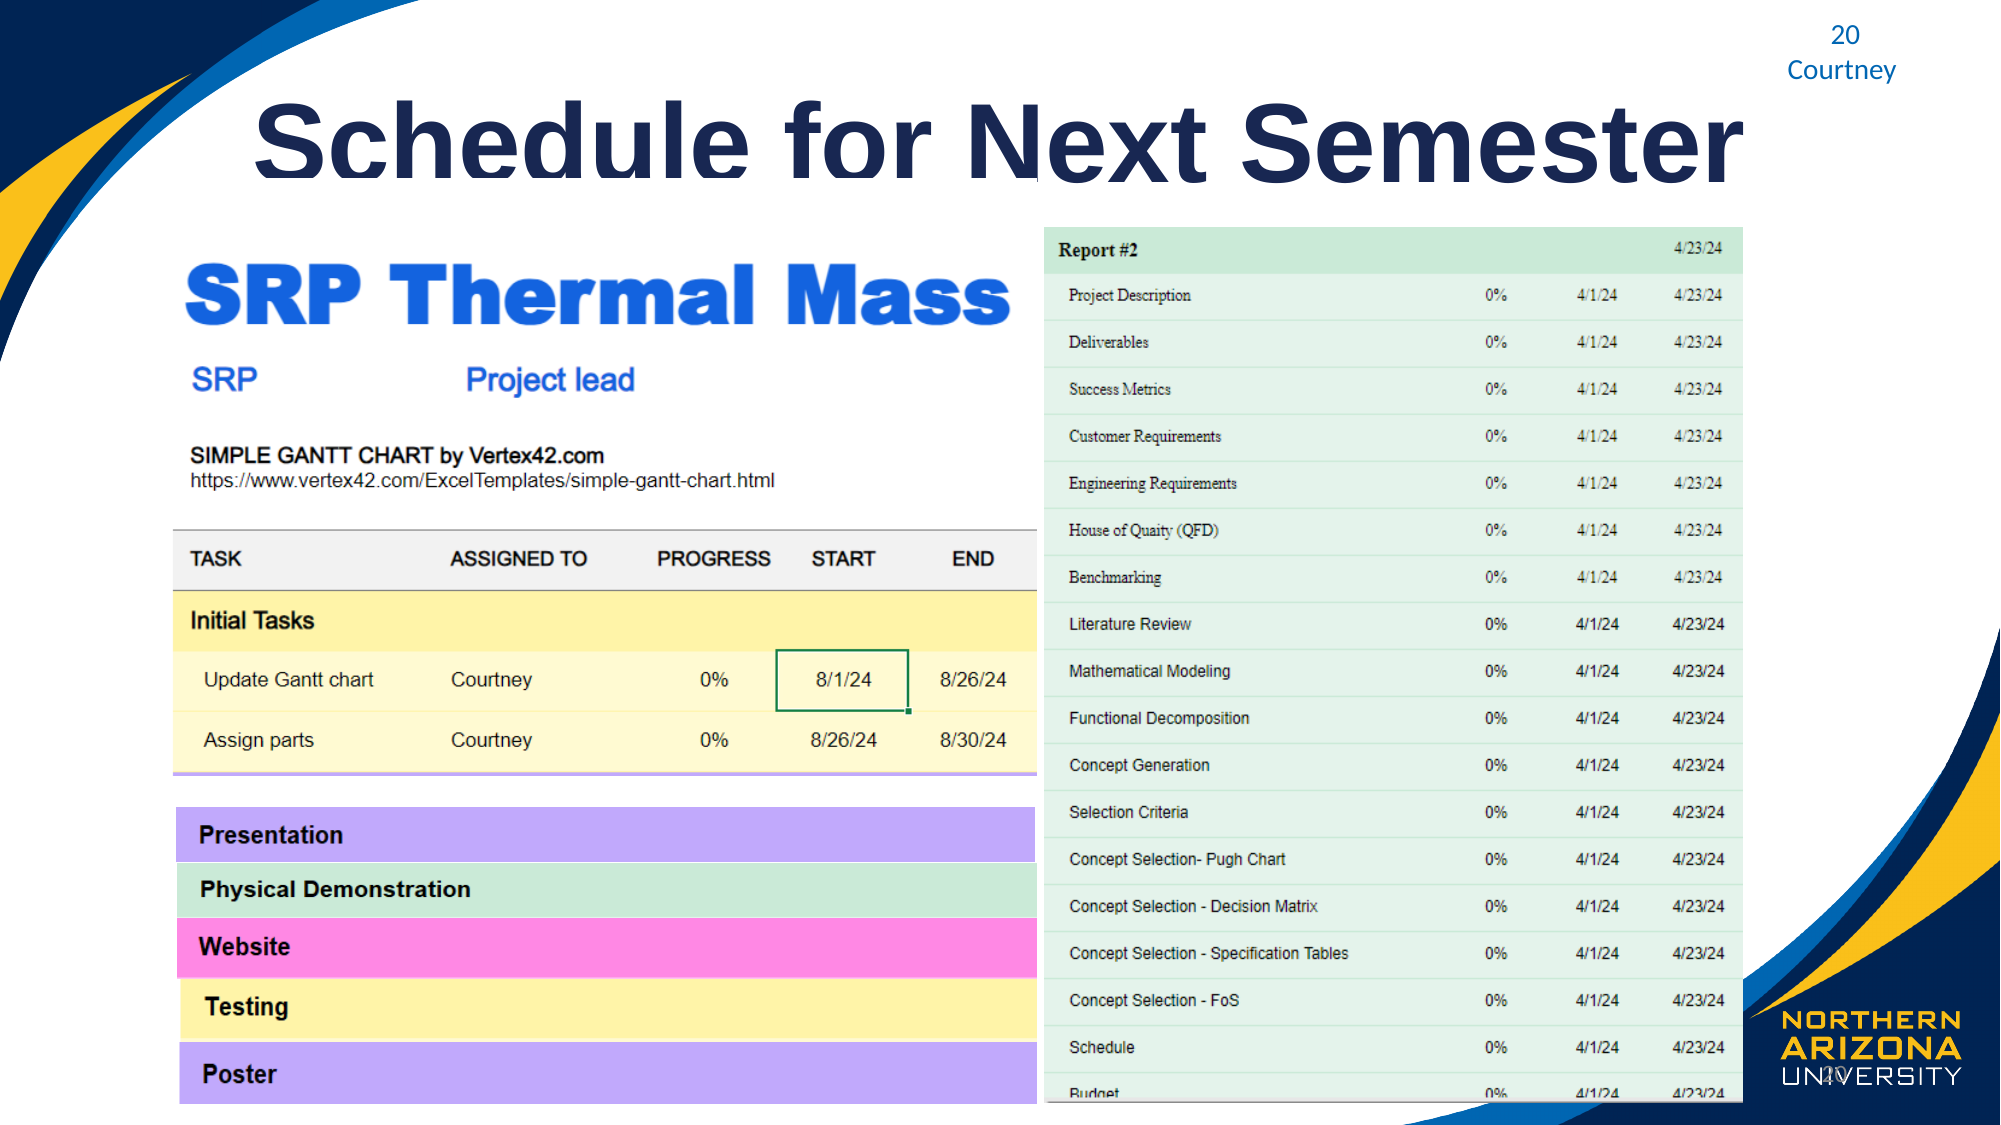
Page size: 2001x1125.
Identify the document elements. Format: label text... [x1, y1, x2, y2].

picture [176, 807, 1037, 1104]
text_box 20 Courtney [1690, 0, 2000, 110]
picture [1044, 227, 2000, 1125]
title Schedule for Next Semester [528, 36, 1862, 255]
picture [0, 0, 1037, 777]
